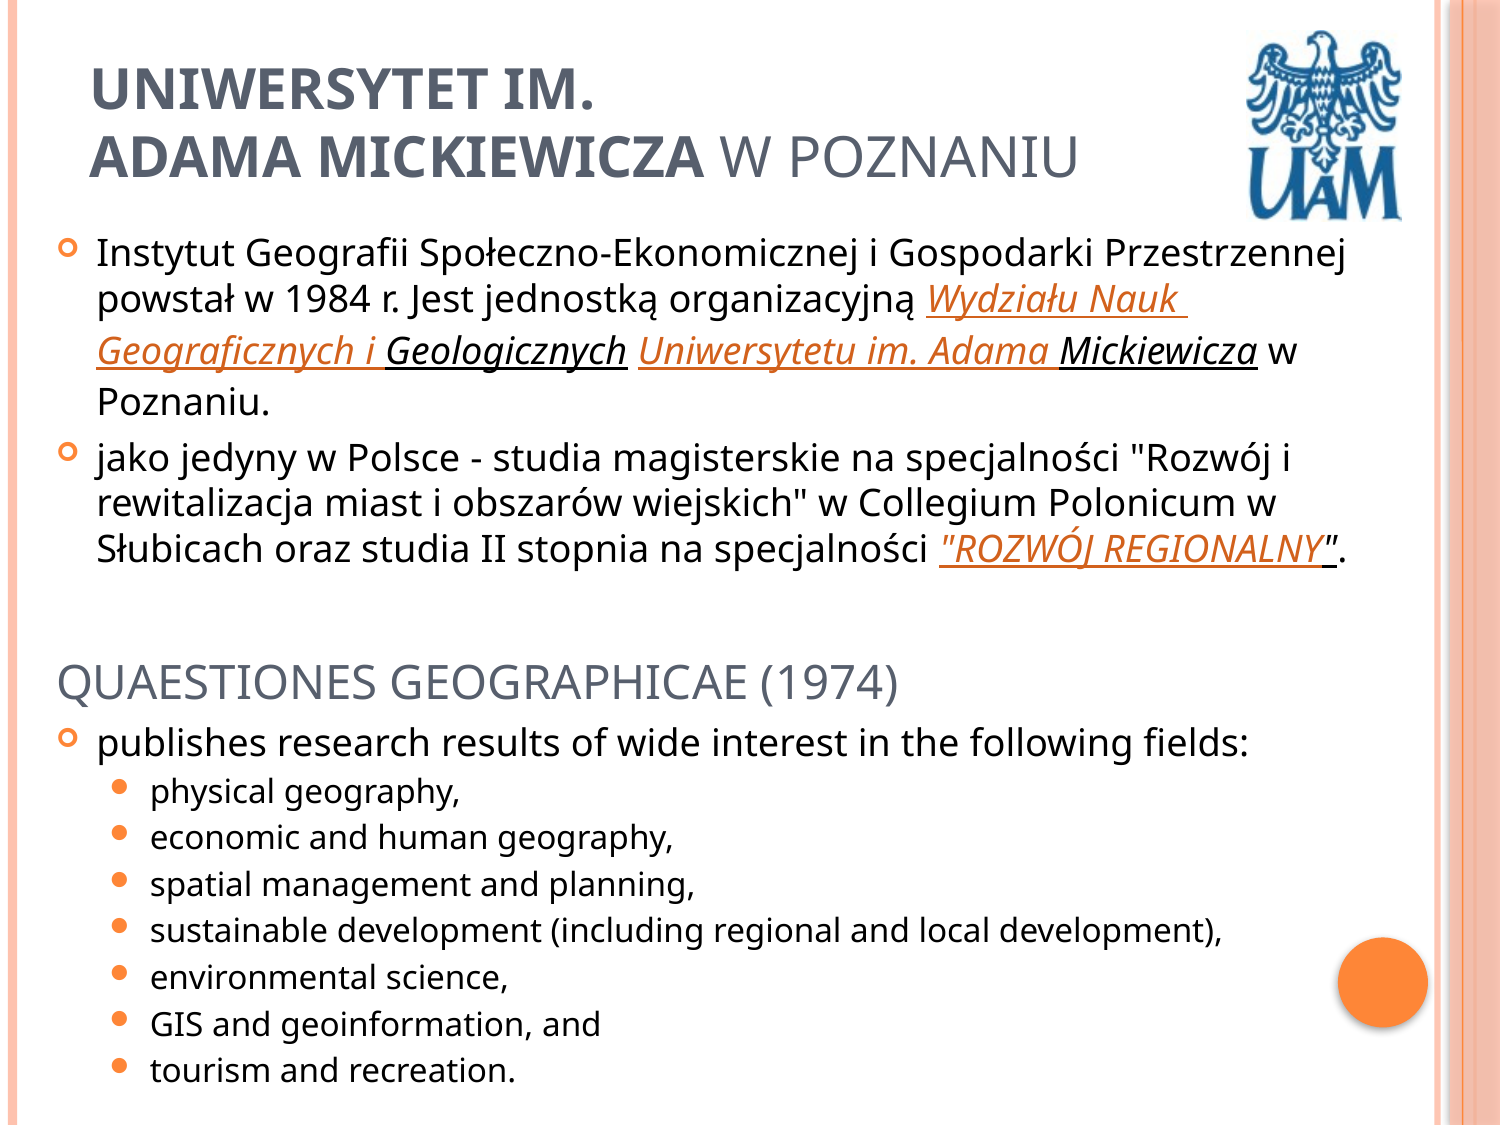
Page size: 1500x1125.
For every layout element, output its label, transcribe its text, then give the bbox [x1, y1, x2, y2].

list Instytut Geografii Społeczno-Ekonomicznej i Gospodarki Przestrzennej powstał w 1984 r. Jest jednostką organizacyjną Wydziału Nauk Geograficznych i Geologicznych Uniwersytetu im. Adama Mickiewicza w Poznaniu. jako jedyny w Polsce - studia magisterskie na specjalności "Rozwój i rewitalizacja miast i obszarów wiejskich" w Collegium Polonicum w Słubicach oraz studia II stopnia na specjalności "ROZWÓJ REGIONALNY". Quaestiones Geographicae (1974) publishes research results of wide interest in the following fields: physical geography, economic and human geography, spatial management and planning, sustainable development (including regional and local development), environmental science, GIS and geoinformation, and tourism and recreation. [41, 221, 1402, 1106]
picture [1245, 30, 1402, 222]
title Uniwersytet im. Adama Mickiewicza w Poznaniu [75, 45, 1239, 197]
